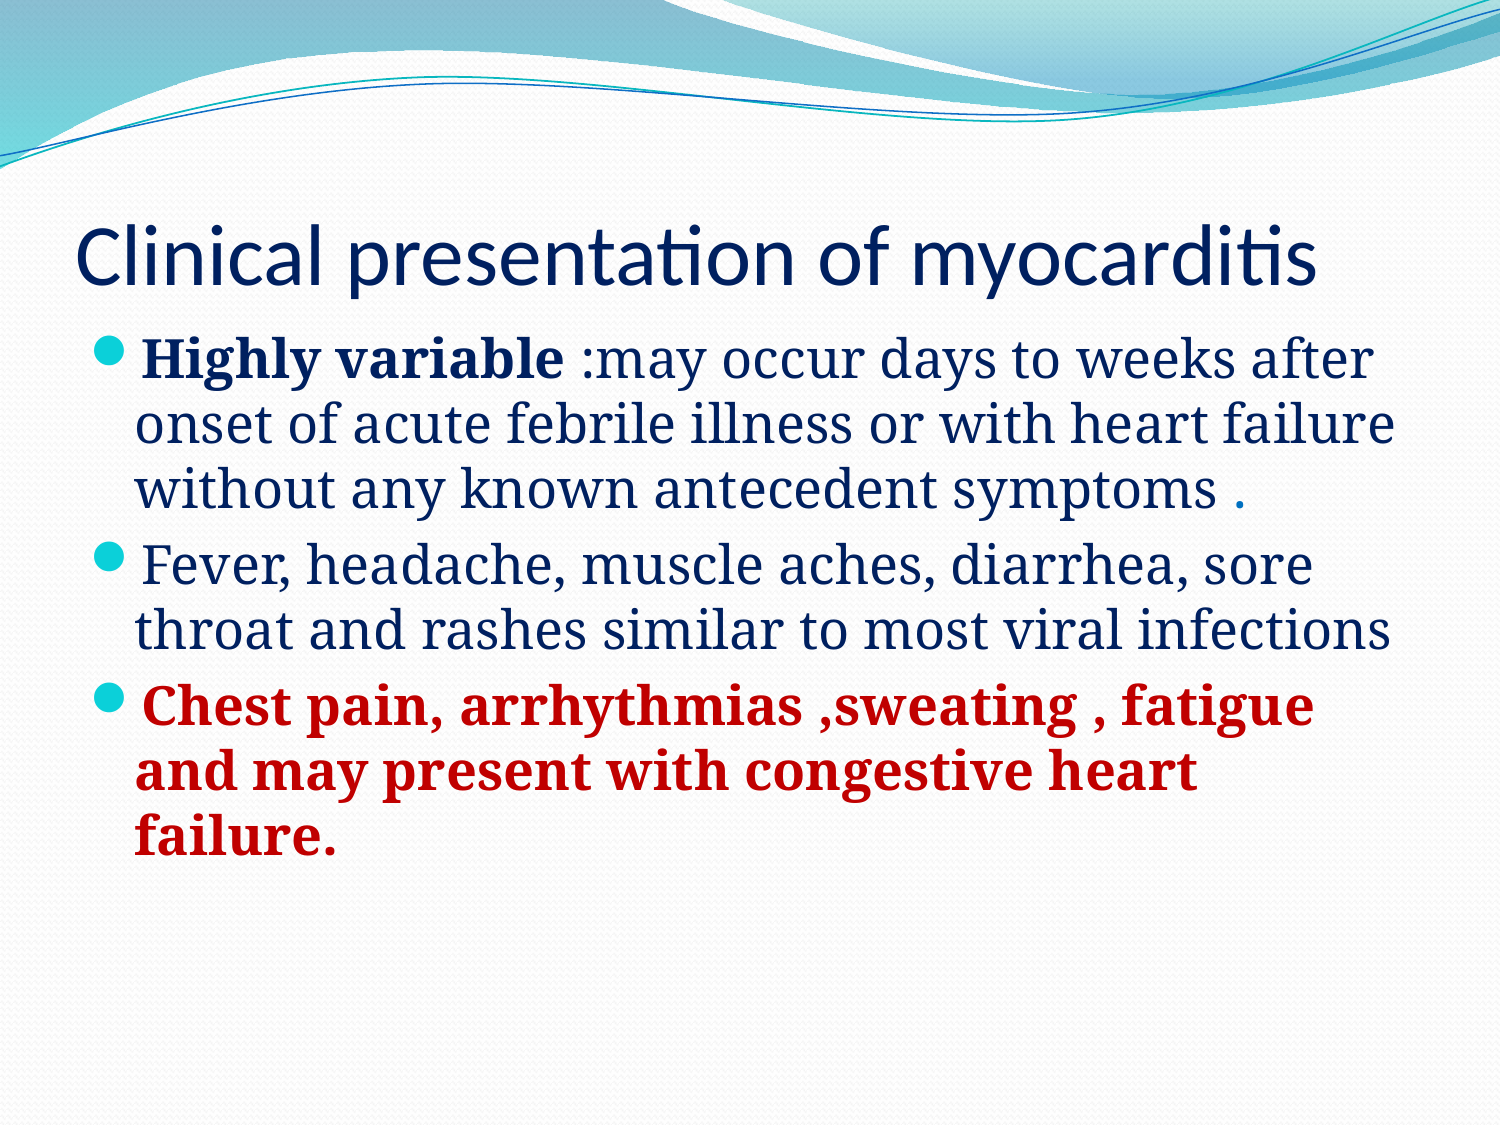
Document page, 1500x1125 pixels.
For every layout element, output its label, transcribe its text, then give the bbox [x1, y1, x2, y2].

title Clinical presentation of myocarditis [75, 115, 1425, 303]
list Highly variable :may occur days to weeks after onset of acute febrile illness or with heart failure without any known antecedent symptoms . Fever, headache, muscle aches, diarrhea, sore throat and rashes similar to most viral infections Chest pain, arrhythmias ,sweating , fatigue and may present with congestive heart failure. [75, 317, 1425, 1038]
